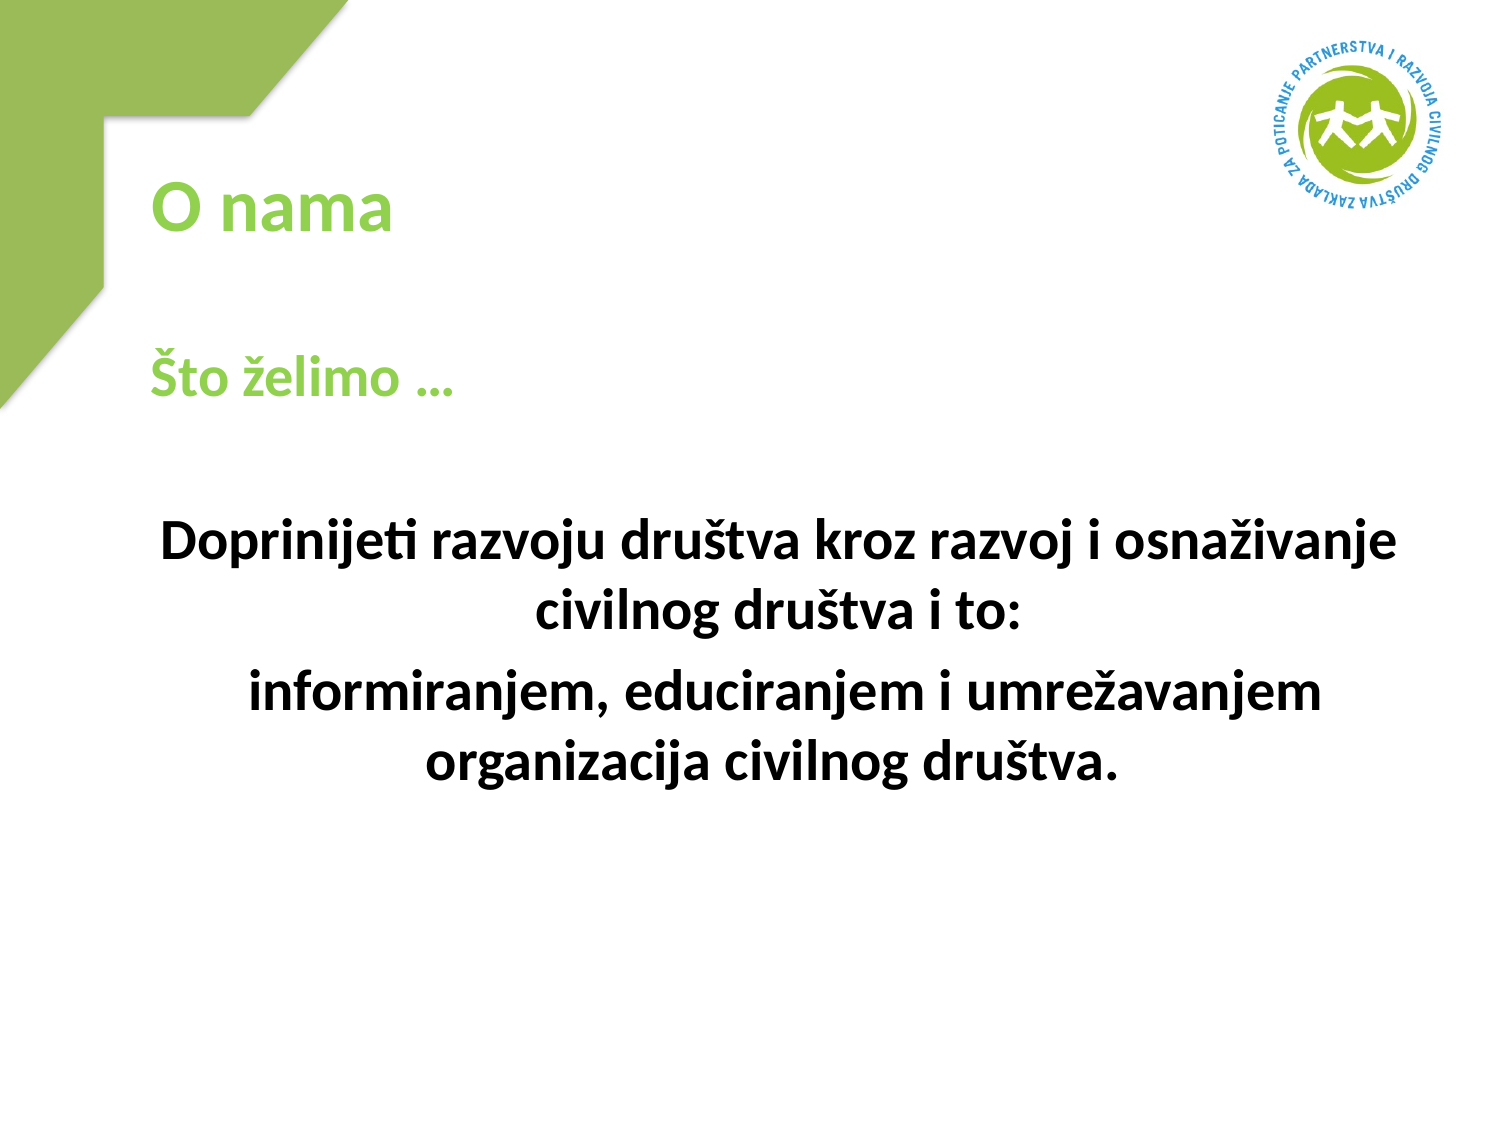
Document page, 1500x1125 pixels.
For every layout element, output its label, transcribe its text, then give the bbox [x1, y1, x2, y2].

text_box [0, 0, 352, 412]
picture [1257, 30, 1459, 222]
list Što želimo … Doprinijeti razvoju društva kroz razvoj i osnaživanje civilnog društva i to: informiranjem, educiranjem i umrežavanjem organizacija civilnog društva. [135, 330, 1424, 1075]
text_box O nama [137, 148, 410, 254]
